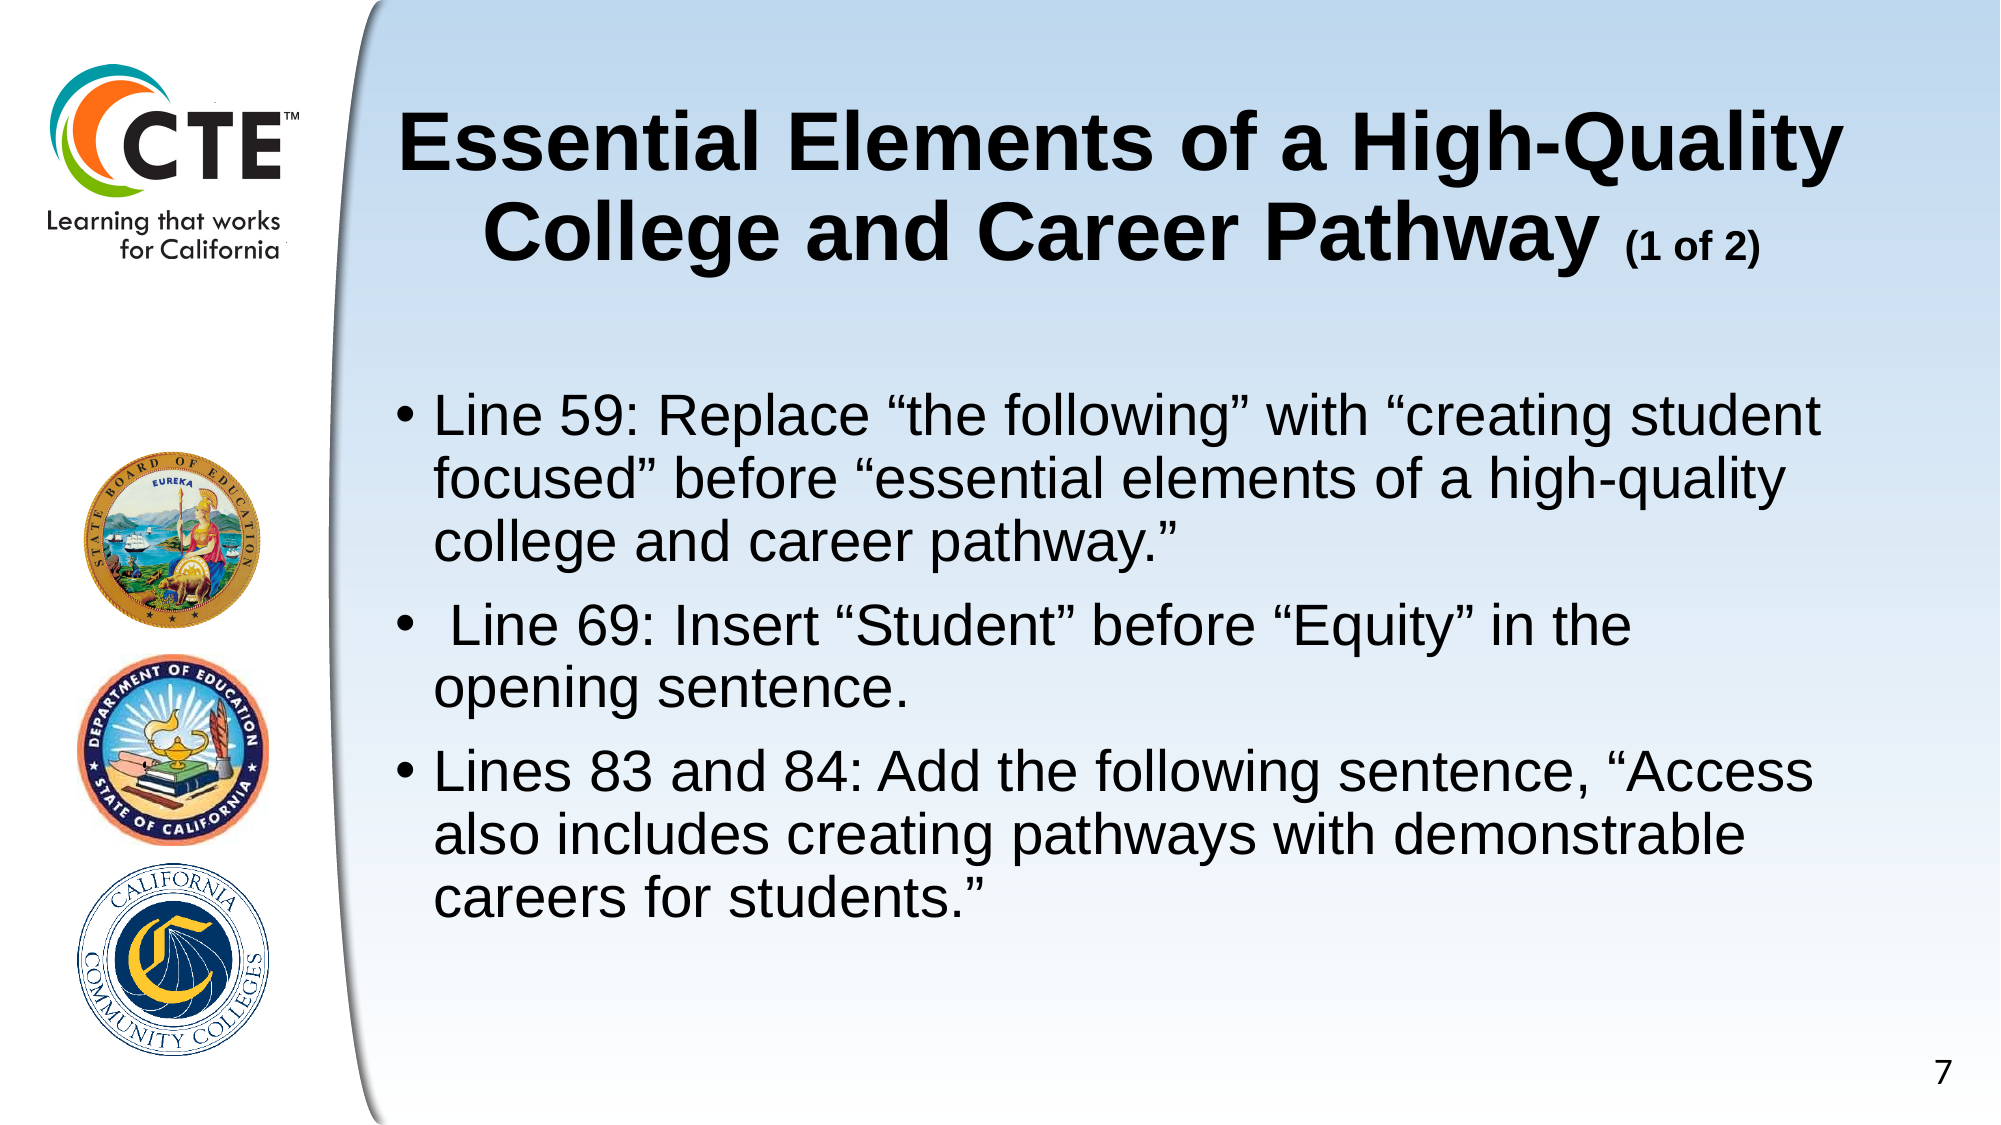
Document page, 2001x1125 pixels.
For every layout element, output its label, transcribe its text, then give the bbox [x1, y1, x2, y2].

picture [77, 445, 269, 637]
slide_number 7 [1517, 1039, 1968, 1100]
picture [48, 64, 299, 259]
picture [77, 863, 269, 1056]
title Essential Elements of a High-Quality College and Career Pathway (1 of 2) [381, 59, 1863, 318]
picture [77, 654, 269, 846]
list Line 59: Replace “the following” with “creating student focused” before “essential elements of a high-quality college and career pathway.” Line 69: Insert “Student” before “Equity” in the opening sentence. Lines 83 and 84: Add the following sentence, “Access also includes creating pathways with demonstrable careers for students.” [381, 377, 1863, 1014]
